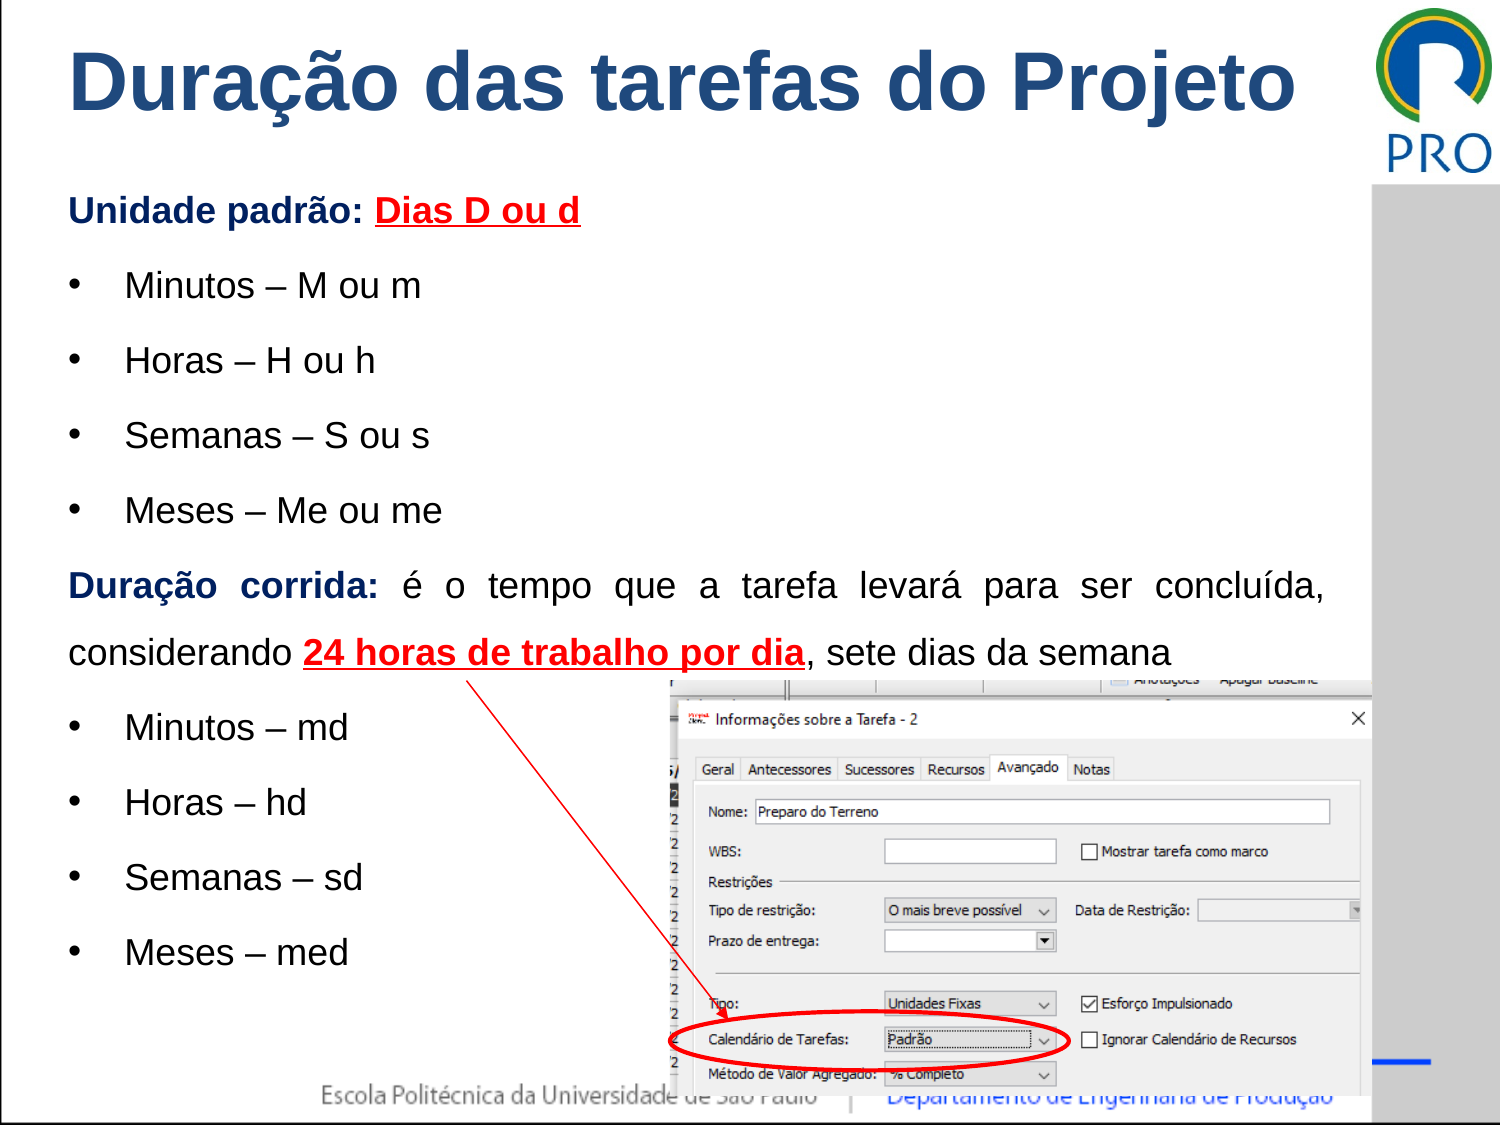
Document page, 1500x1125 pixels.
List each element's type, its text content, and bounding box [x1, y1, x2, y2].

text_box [466, 680, 729, 1021]
picture [1376, 8, 1492, 173]
picture [0, 0, 1500, 1125]
title Duração das tarefas do Projeto [53, 0, 1404, 172]
list Unidade padrão: Dias D ou d Minutos – M ou m Horas – H ou h Semanas – S ou s Meses – Me ou me Duração corrida: é o tempo que a tarefa levará para ser concluída, considerando 24 horas de trabalho por dia, sete dias da semana Minutos – md Horas – hd Semanas – sd Meses – med [53, 155, 1341, 977]
